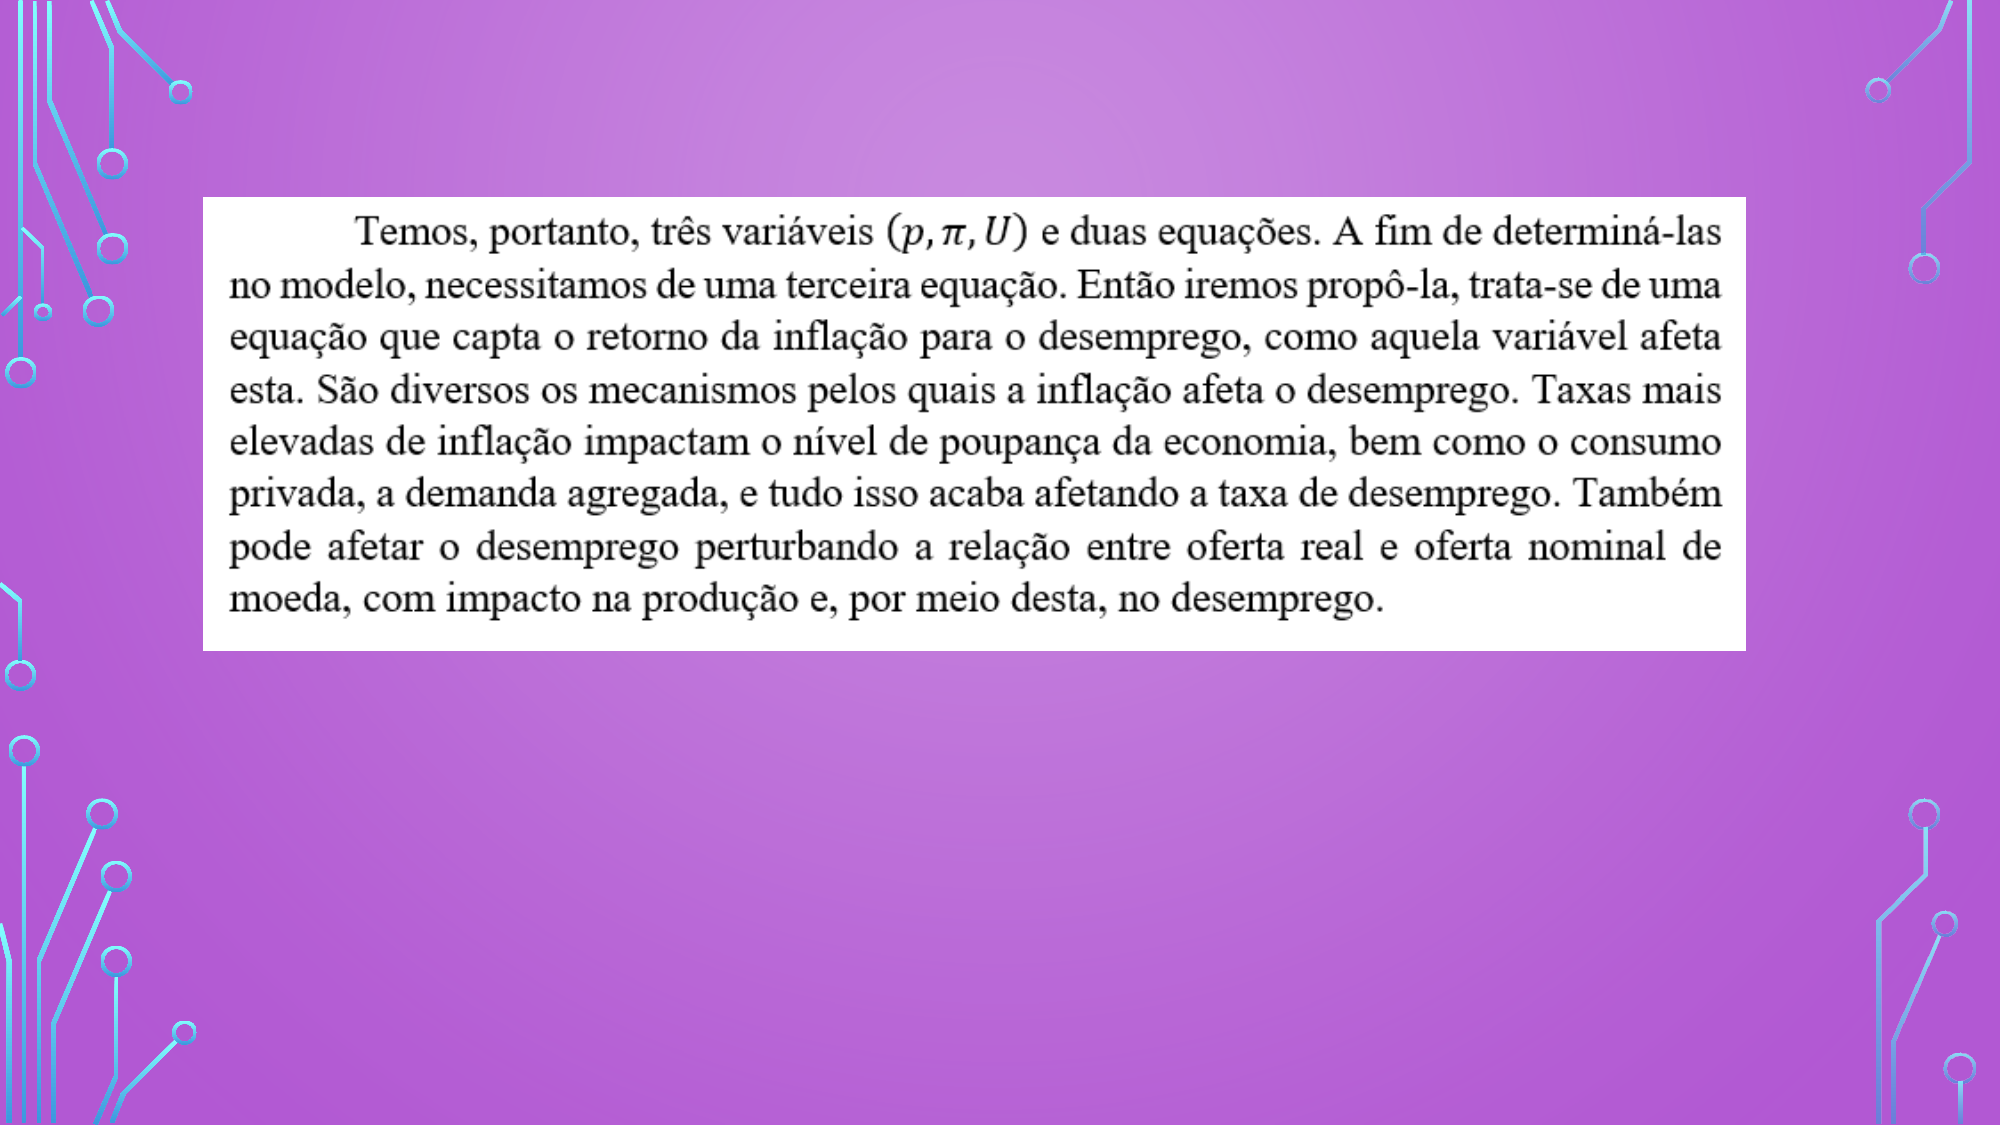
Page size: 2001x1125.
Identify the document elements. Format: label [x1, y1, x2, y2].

picture [202, 196, 1746, 651]
